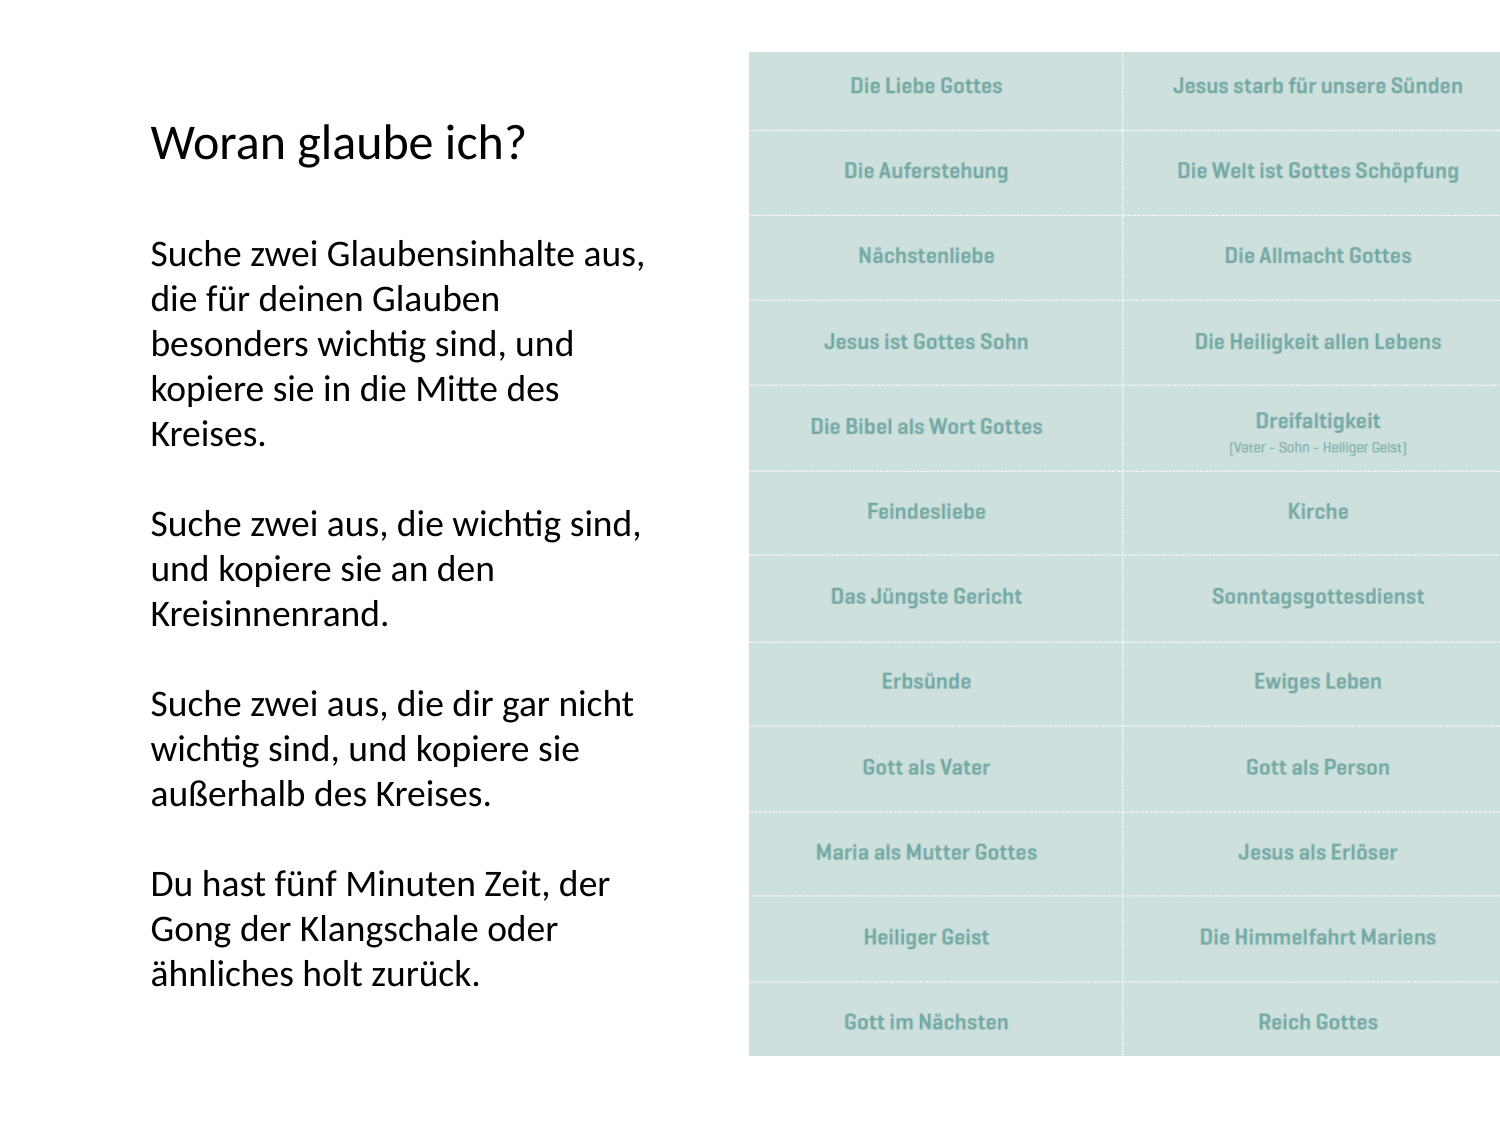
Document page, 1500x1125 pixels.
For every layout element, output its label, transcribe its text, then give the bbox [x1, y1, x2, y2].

text_box Woran glaube ich? Suche zwei Glaubensinhalte aus, die für deinen Glauben besonders wichtig sind, und kopiere sie in die Mitte des Kreises. Suche zwei aus, die wichtig sind, und kopiere sie an den Kreisinnenrand. Suche zwei aus, die dir gar nicht wichtig sind, und kopiere sie außerhalb des Kreises. Du hast fünf Minuten Zeit, der Gong der Klangschale oder ähnliches holt zurück. [135, 101, 668, 1092]
picture [749, 51, 1500, 1057]
